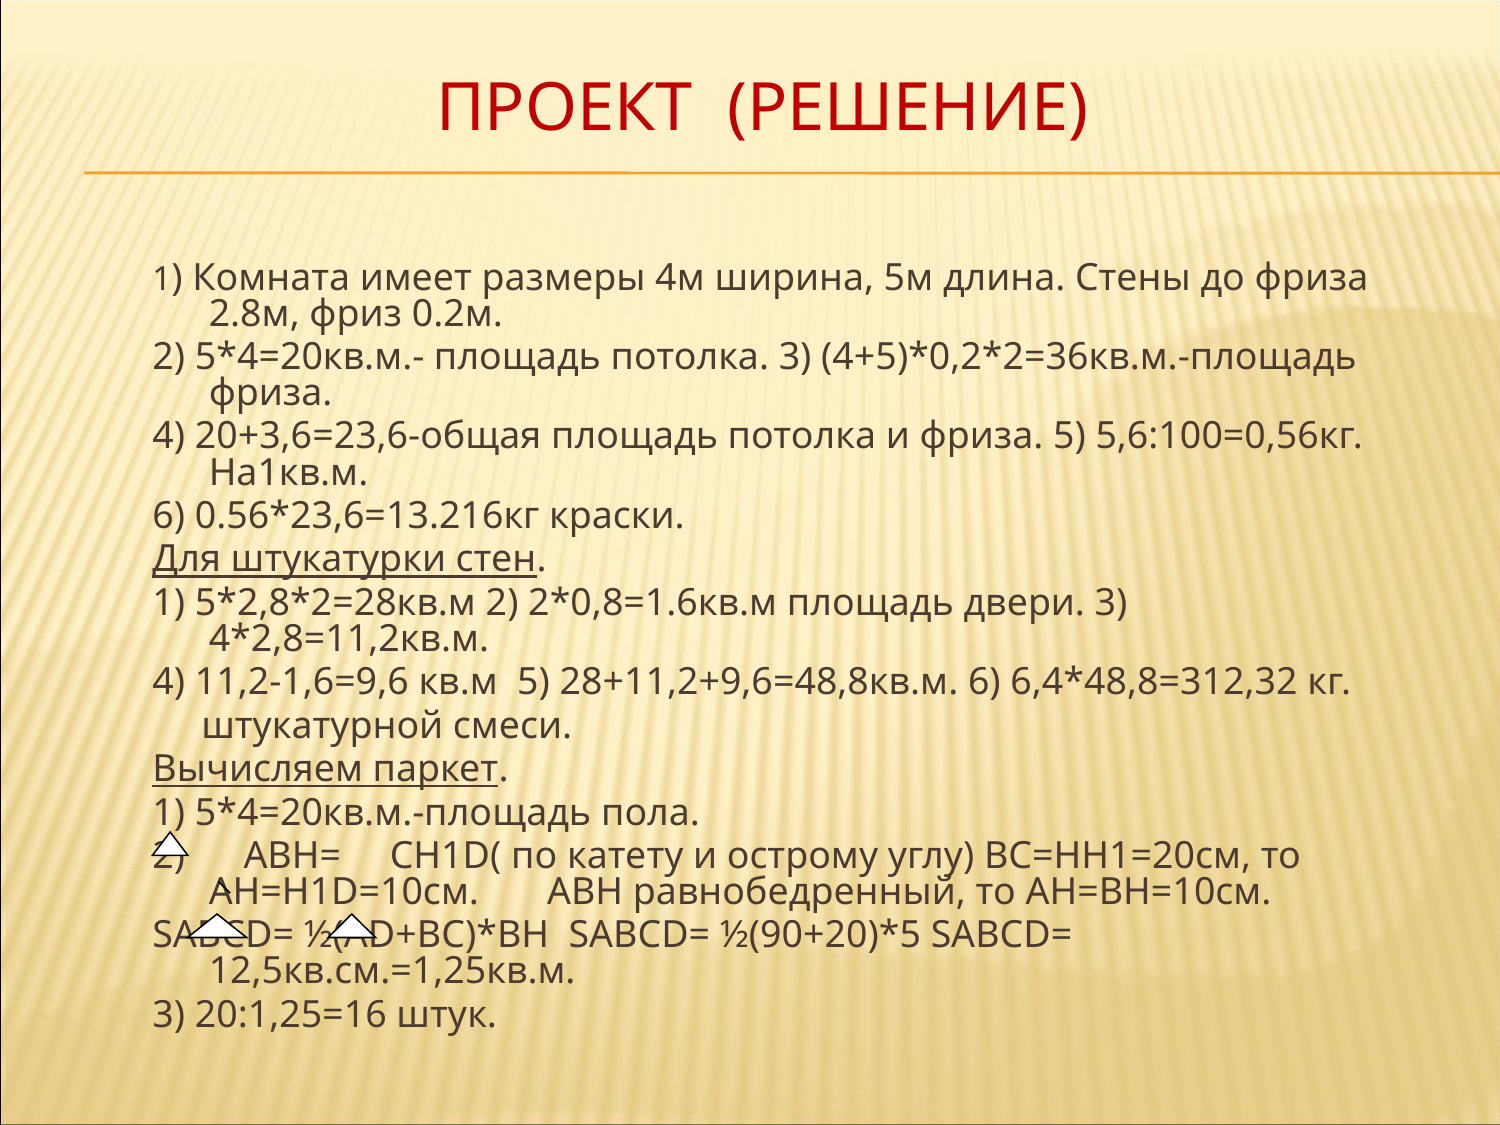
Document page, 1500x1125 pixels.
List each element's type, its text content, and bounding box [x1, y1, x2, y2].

list 1) Комната имеет размеры 4м ширина, 5м длина. Стены до фриза 2.8м, фриз 0.2м. 2) 5*4=20кв.м.- площадь потолка. 3) (4+5)*0,2*2=36кв.м.-площадь фриза. 4) 20+3,6=23,6-общая площадь потолка и фриза. 5) 5,6:100=0,56кг. На1кв.м. 6) 0.56*23,6=13.216кг краски. Для штукатурки стен. 1) 5*2,8*2=28кв.м 2) 2*0,8=1.6кв.м площадь двери. 3) 4*2,8=11,2кв.м. 4) 11,2-1,6=9,6 кв.м 5) 28+11,2+9,6=48,8кв.м. 6) 6,4*48,8=312,32 кг. штукатурной смеси. Вычисляем паркет. 1) 5*4=20кв.м.-площадь пола. 2) АВН= СН1D( по катету и острому углу) ВС=НН1=20см, то АН=Н1D=10cм. АВН равнобедренный, то АН=ВН=10см. SABCD= ½(AD+BC)*ВH SABCD= ½(90+20)*5 SABCD= 12,5кв.см.=1,25кв.м. 3) 20:1,25=16 штук. [137, 253, 1424, 1083]
picture [0, 0, 1500, 1125]
text_box [328, 914, 376, 938]
title ПРОЕКТ (РЕШЕНИЕ) [50, 75, 1475, 213]
text_box [152, 832, 188, 856]
text_box [187, 914, 247, 938]
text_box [218, 881, 231, 894]
